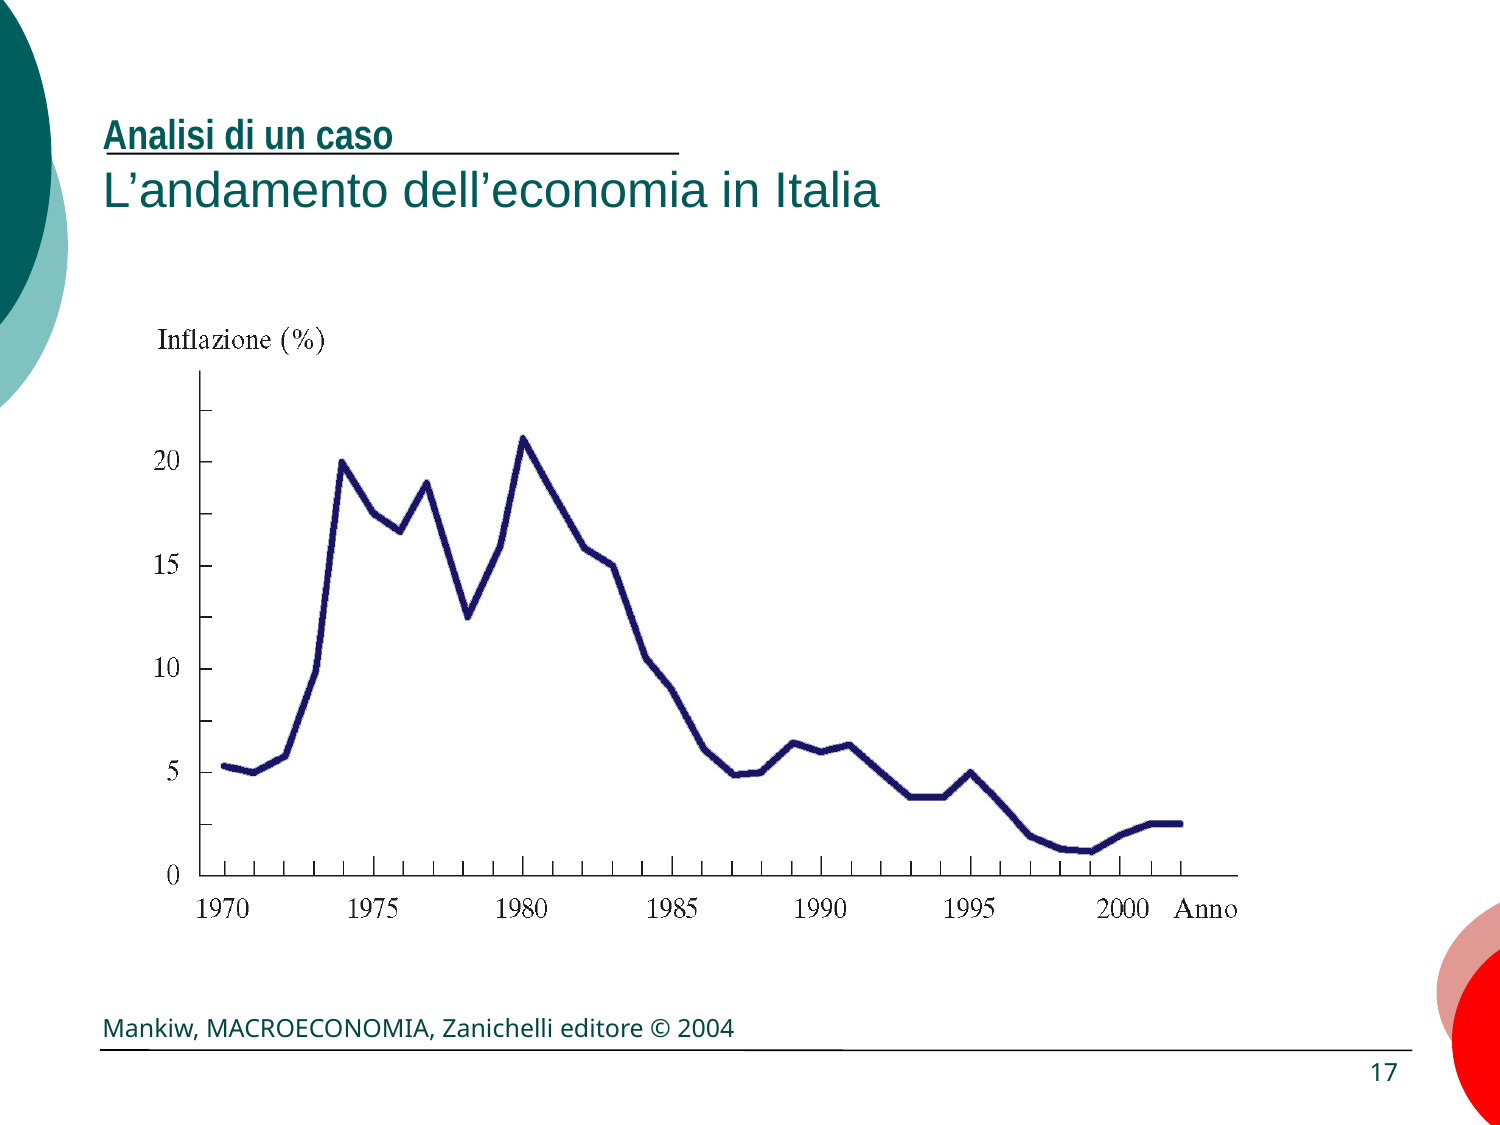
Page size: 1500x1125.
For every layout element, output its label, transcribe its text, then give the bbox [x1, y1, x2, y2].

picture [153, 322, 1238, 925]
title Analisi di un caso L’andamento dell’economia in Italia [87, 78, 1288, 225]
